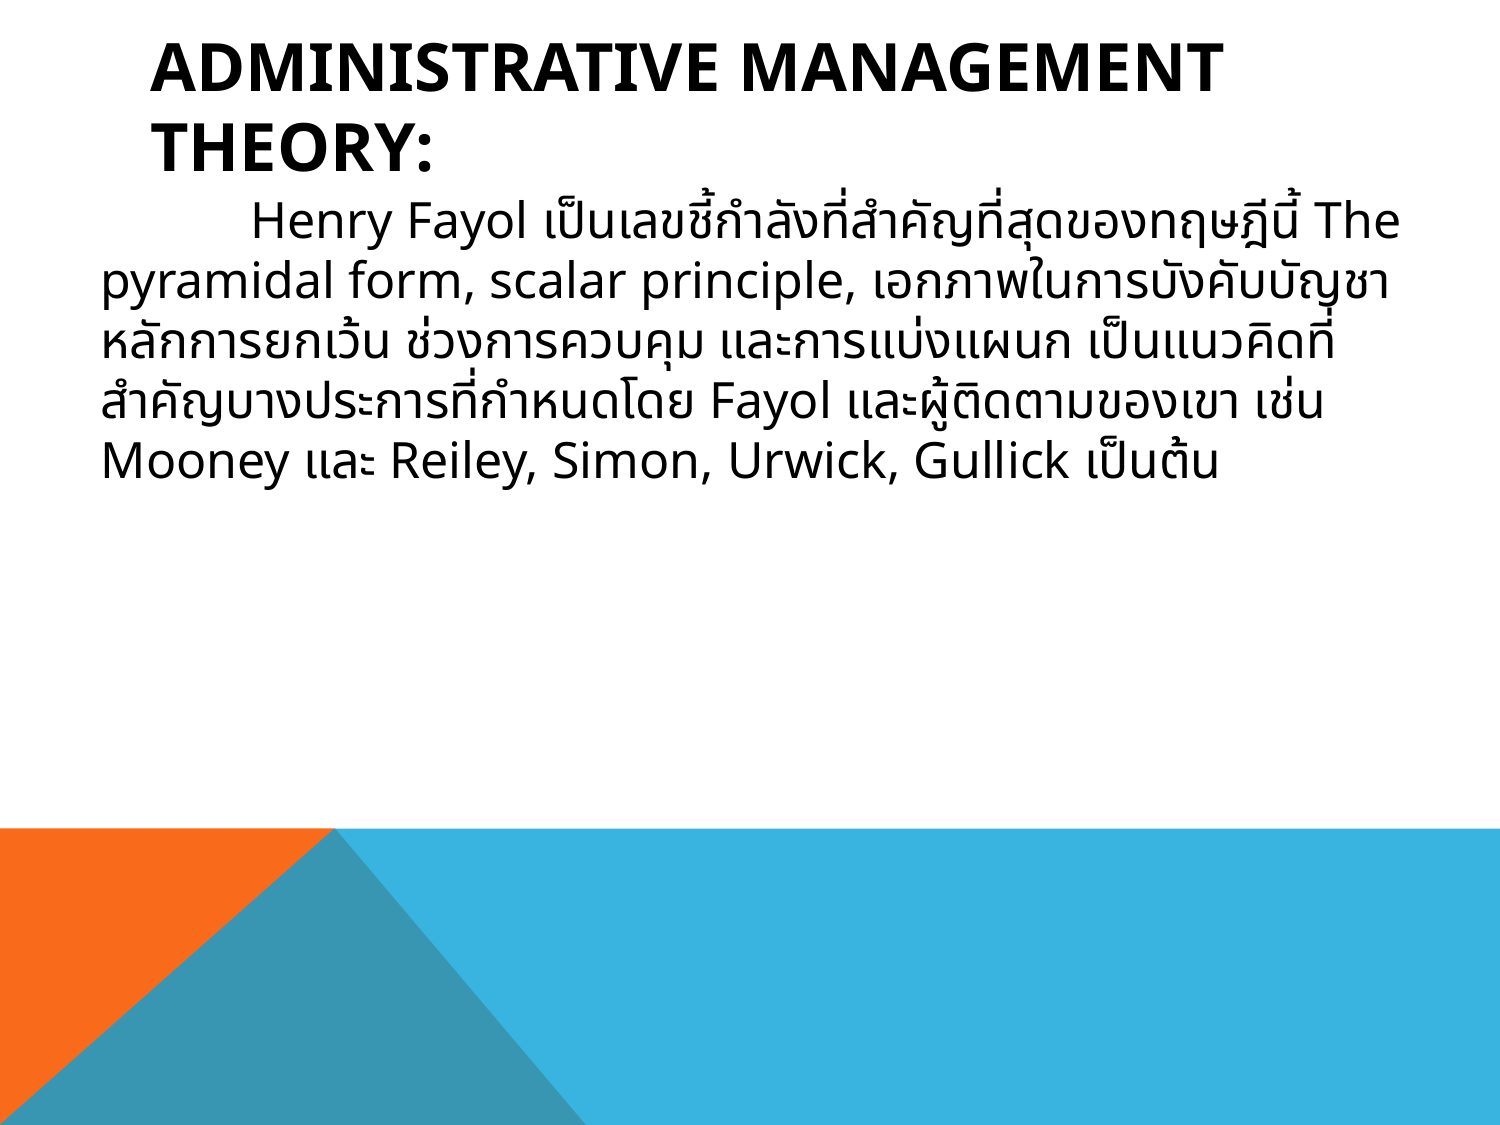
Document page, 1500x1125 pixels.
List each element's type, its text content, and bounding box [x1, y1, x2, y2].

list Henry Fayol เป็นเลขชี้กำลังที่สำคัญที่สุดของทฤษฎีนี้ The pyramidal form, scalar principle, เอกภาพในการบังคับบัญชา หลักการยกเว้น ช่วงการควบคุม และการแบ่งแผนก เป็นแนวคิดที่สำคัญบางประการที่กำหนดโดย Fayol และผู้ติดตามของเขา เช่น Mooney และ Reiley, Simon, Urwick, Gullick เป็นต้น [29, 180, 1471, 768]
title Administrative Management Theory: [135, 60, 1369, 150]
